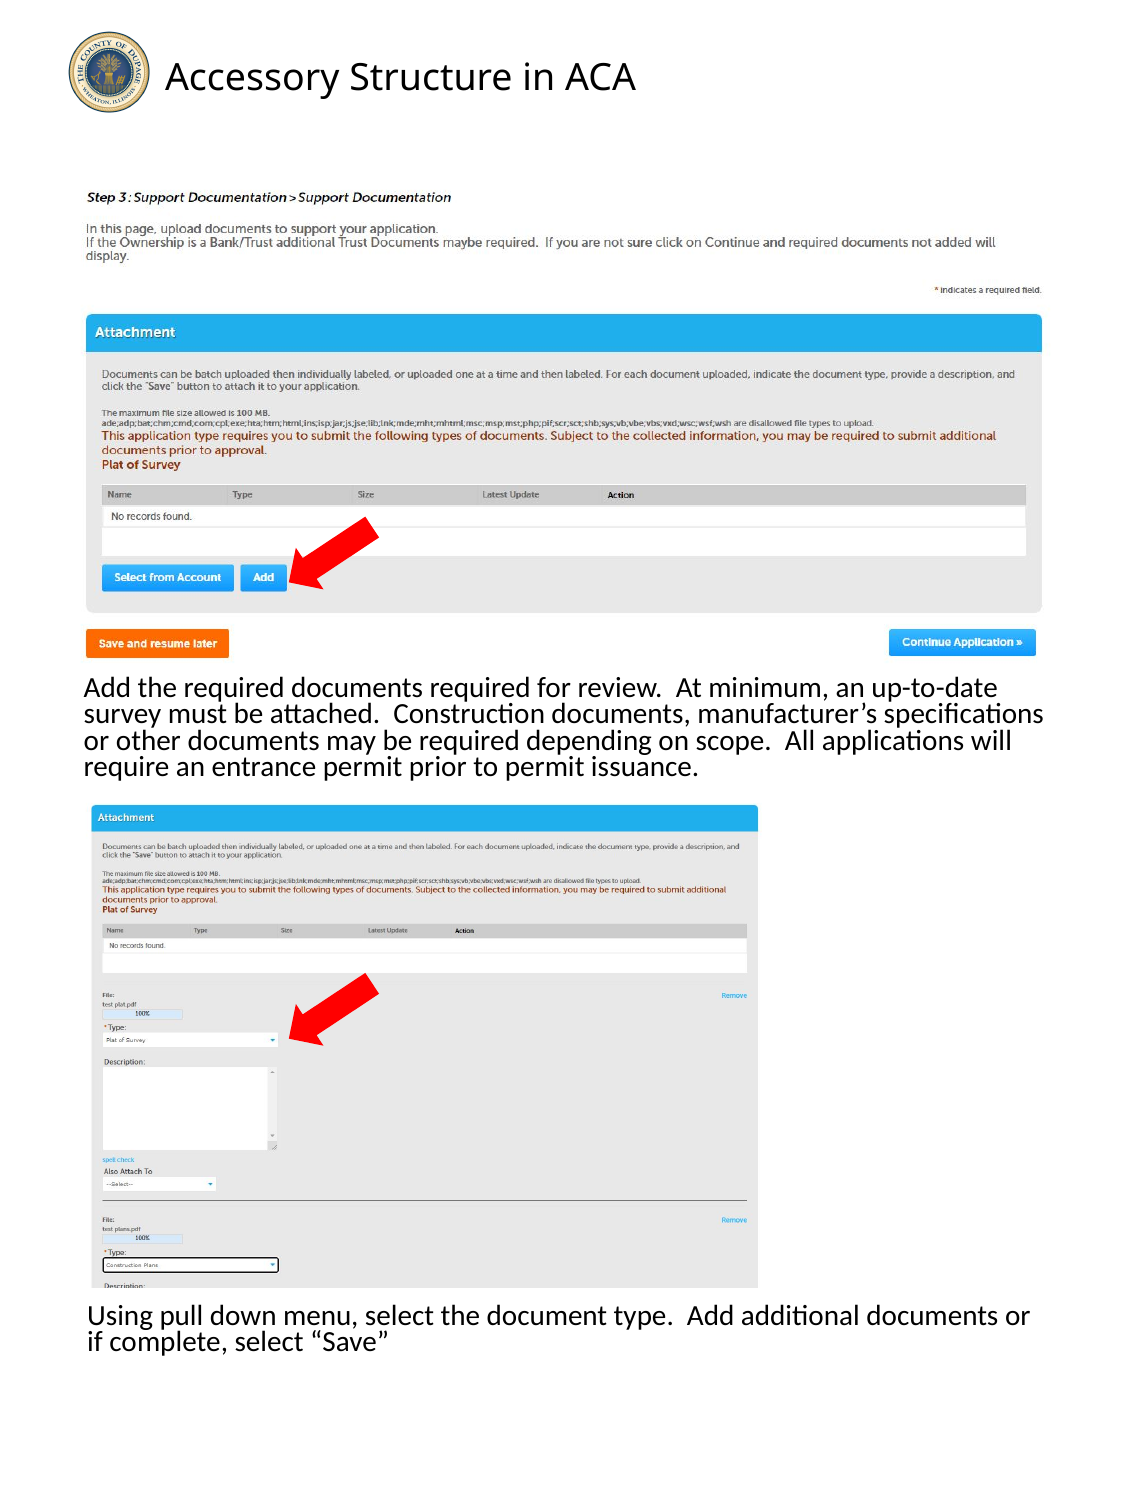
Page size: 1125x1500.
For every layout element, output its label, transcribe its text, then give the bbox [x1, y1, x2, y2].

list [68, 177, 1064, 667]
list Using pull down menu, select the document type. Add additional documents or if complete, select “Save” [72, 1296, 1066, 1429]
picture [68, 31, 150, 113]
list Add the required documents required for review. At minimum, an up-to-date survey must be attached. Construction documents, manufacturer’s specifications or other documents may be required depending on scope. All applications will require an entrance permit prior to permit issuance. [68, 668, 1063, 800]
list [68, 794, 774, 1289]
